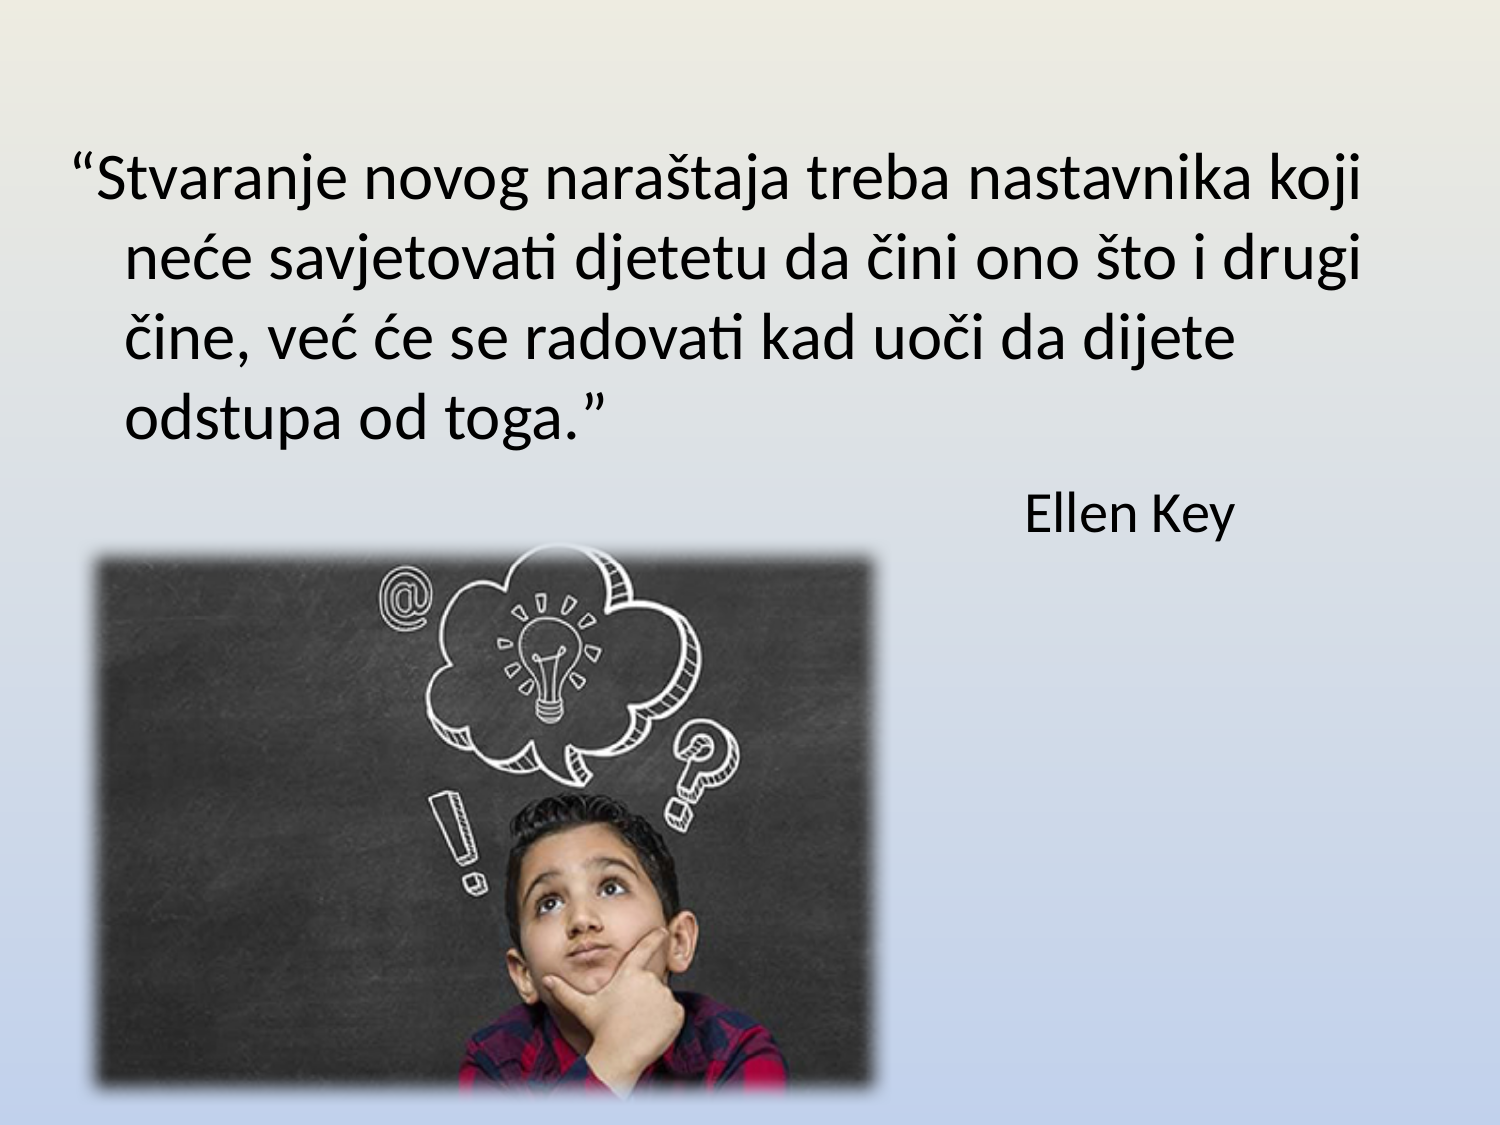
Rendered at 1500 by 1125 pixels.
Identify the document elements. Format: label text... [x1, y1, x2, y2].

picture [76, 538, 892, 1107]
list “Stvaranje novog naraštaja treba nastavnika koji neće savjetovati djetetu da čini ono što i drugi čine, već će se radovati kad uoči da dijete odstupa od toga.” Ellen Key [53, 125, 1404, 868]
